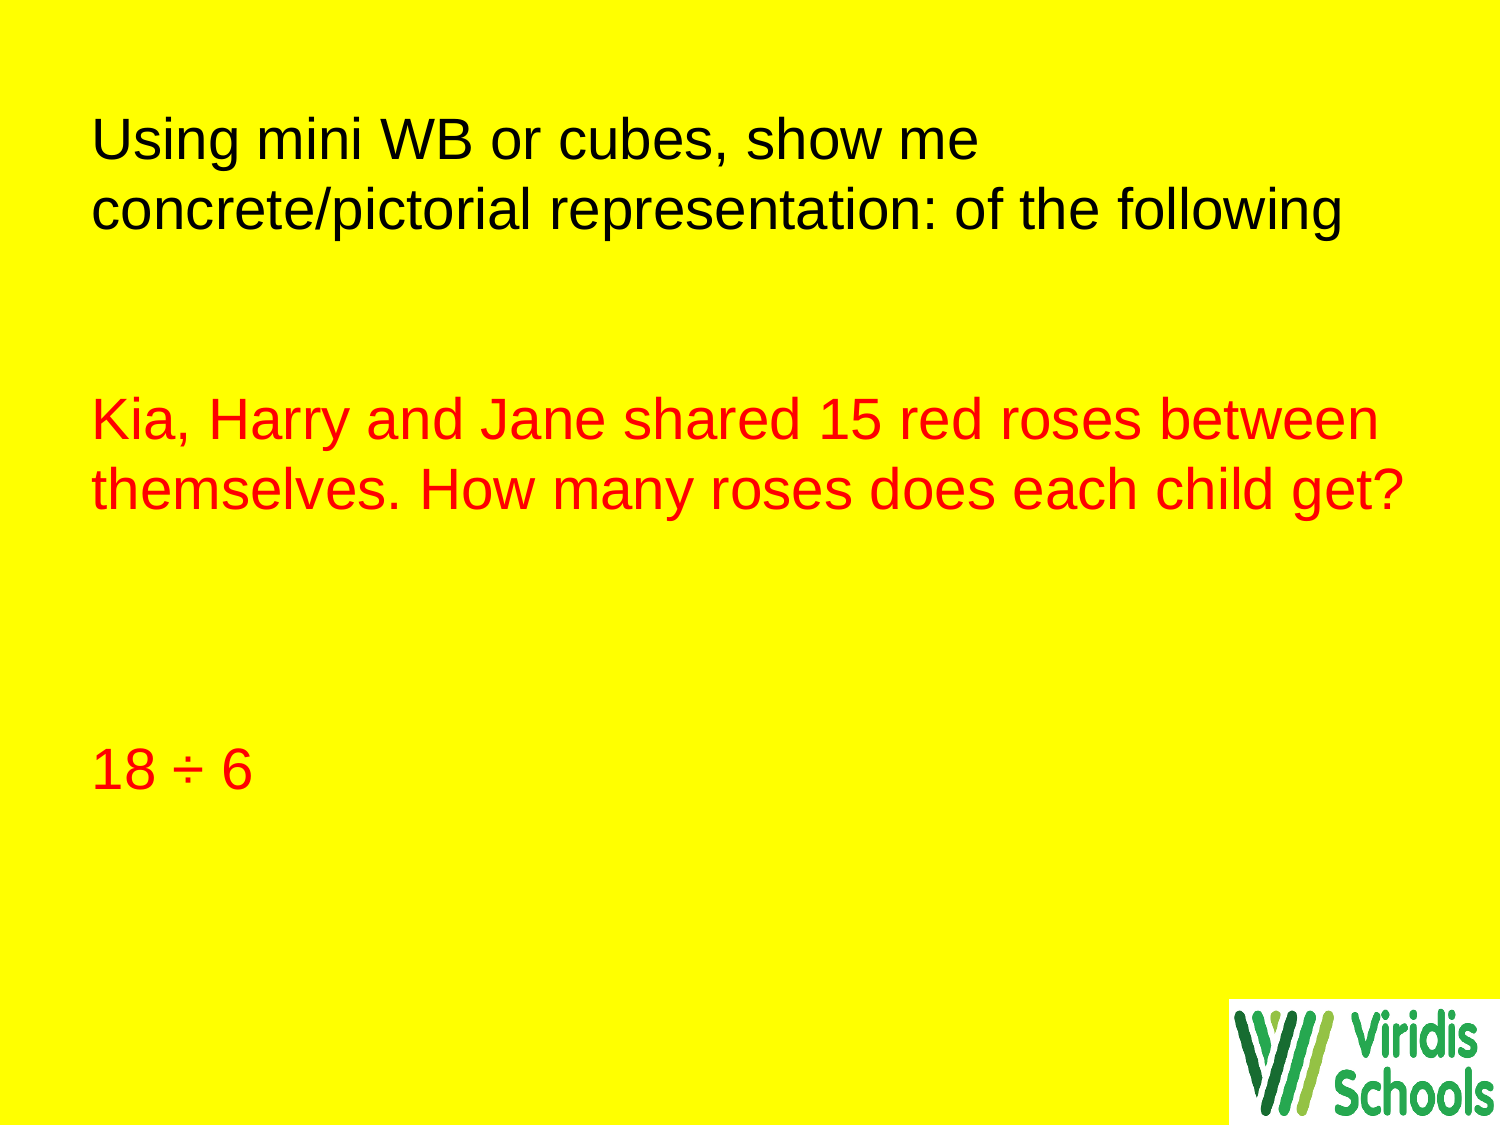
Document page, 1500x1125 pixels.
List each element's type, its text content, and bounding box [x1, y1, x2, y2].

picture [1229, 999, 1500, 1125]
text_box Using mini WB or cubes, show me concrete/pictorial representation: of the following Kia, Harry and Jane shared 15 red roses between themselves. How many roses does each child get? 18 ÷ 6 [76, 93, 1447, 809]
